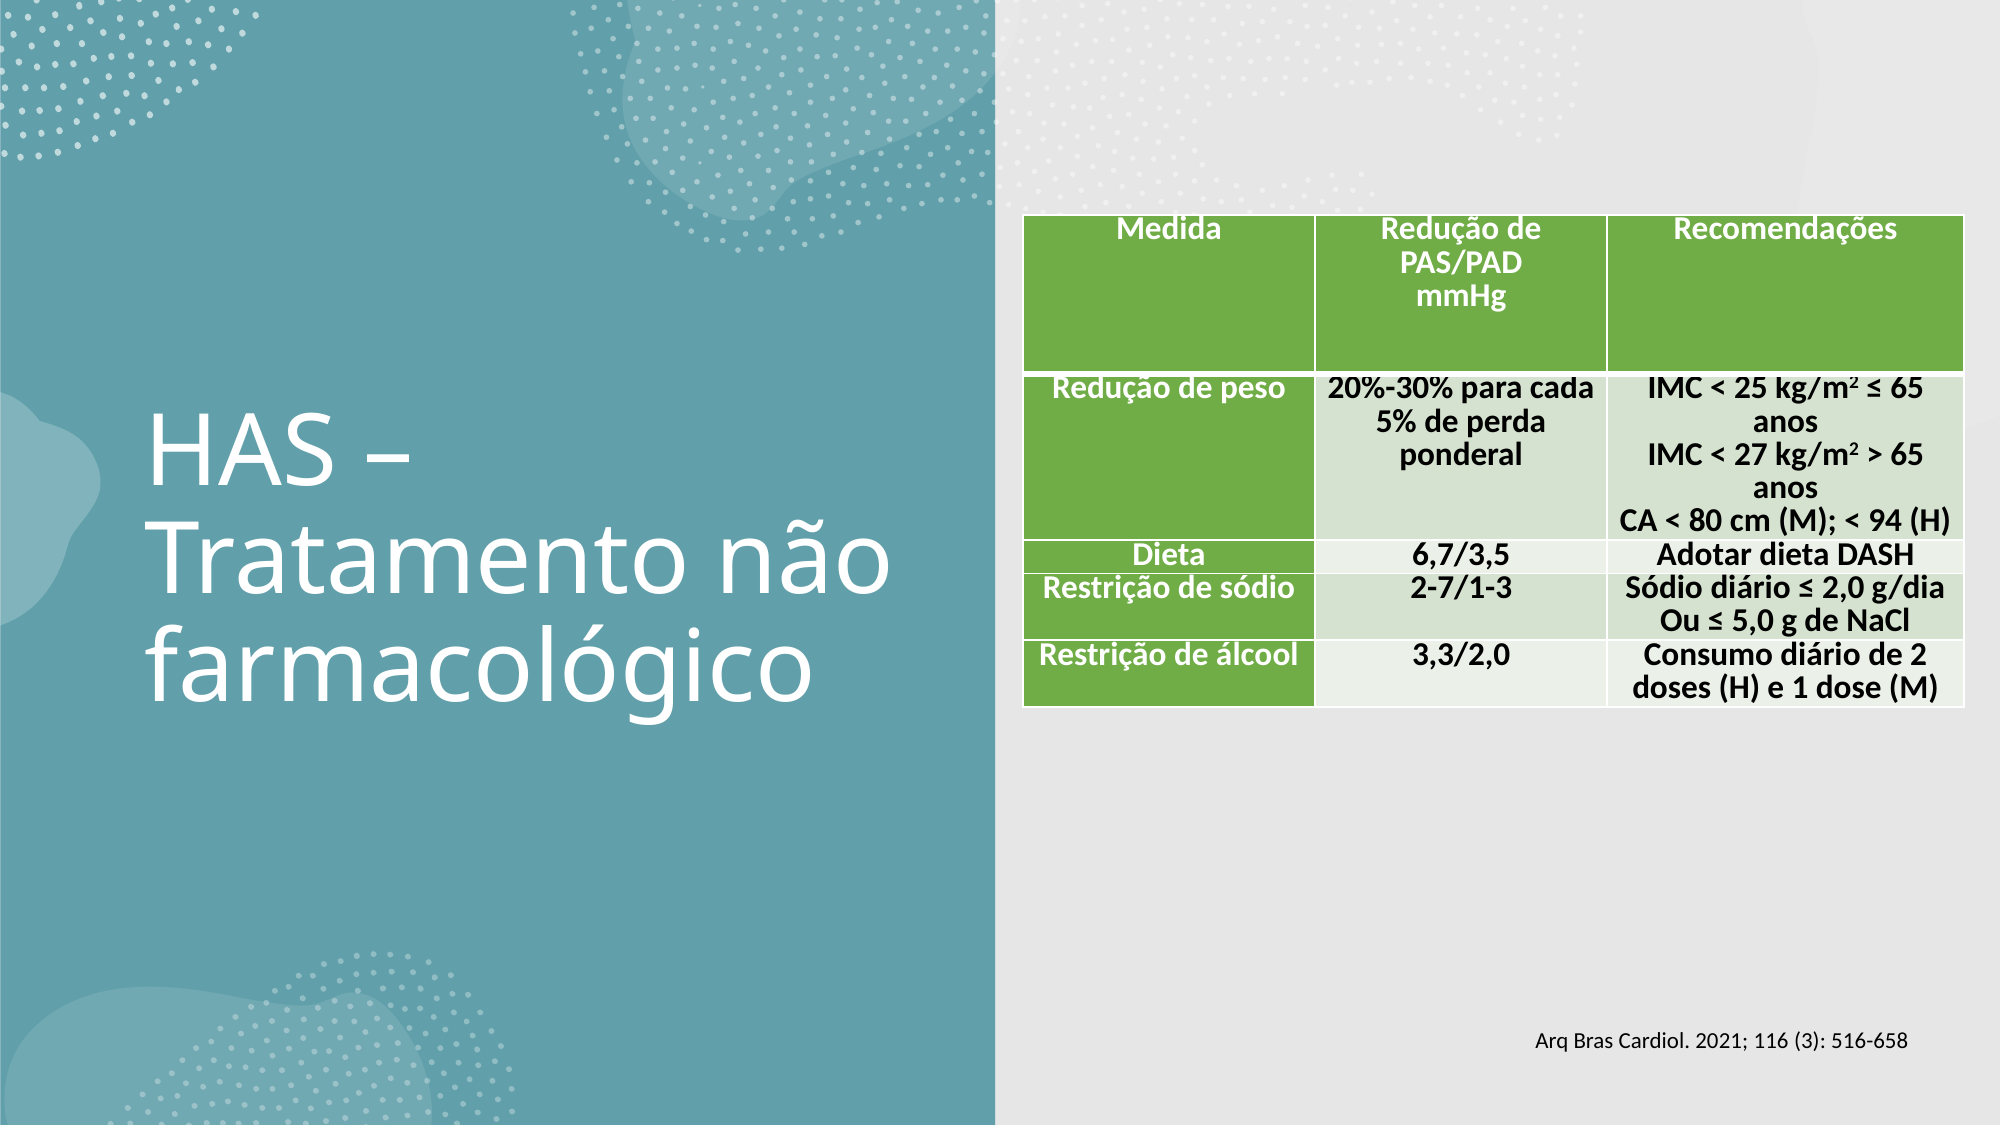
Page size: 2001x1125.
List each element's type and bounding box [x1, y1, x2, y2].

text_box [0, 0, 2000, 1125]
